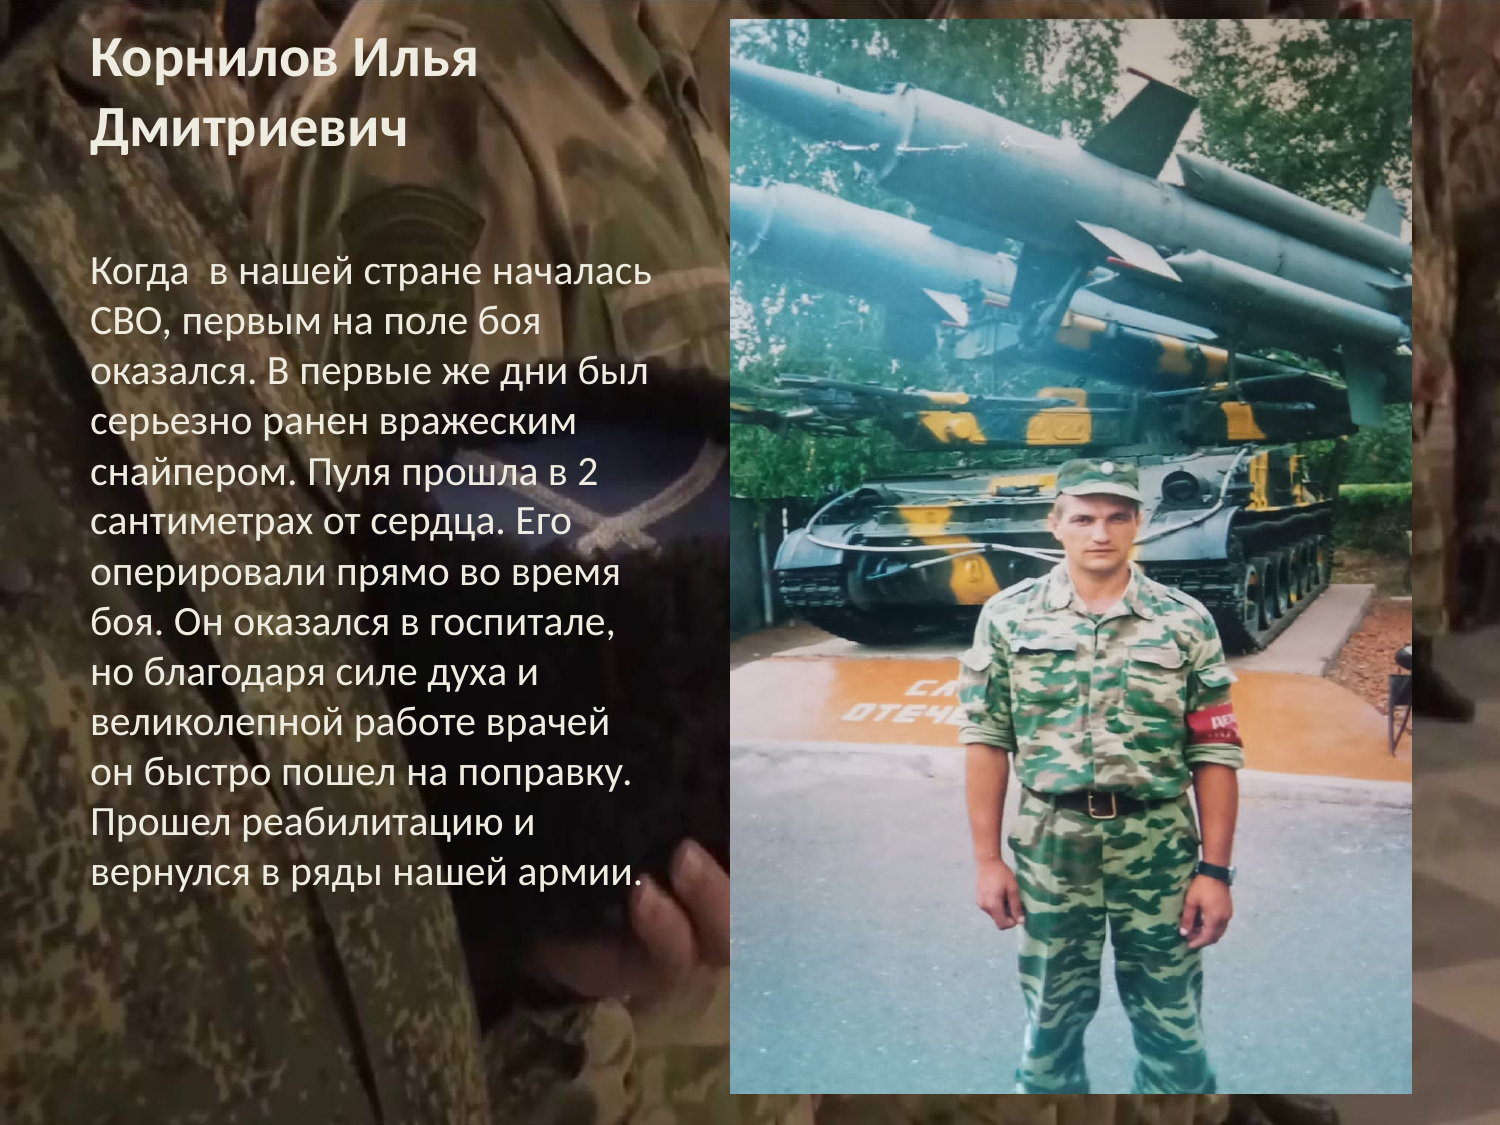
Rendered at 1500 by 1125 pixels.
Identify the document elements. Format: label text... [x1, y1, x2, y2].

title Корнилов Илья Дмитриевич [75, 44, 569, 235]
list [730, 18, 1412, 1095]
list Когда в нашей стране началась СВО, первым на поле боя оказался. В первые же дни был серьезно ранен вражеским снайпером. Пуля прошла в 2 сантиметрах от сердца. Его оперировали прямо во время боя. Он оказался в госпитале, но благодаря силе духа и великолепной работе врачей он быстро пошел на поправку. Прошел реабилитацию и вернулся в ряды нашей армии. [75, 235, 680, 1059]
picture [0, 0, 1500, 1125]
